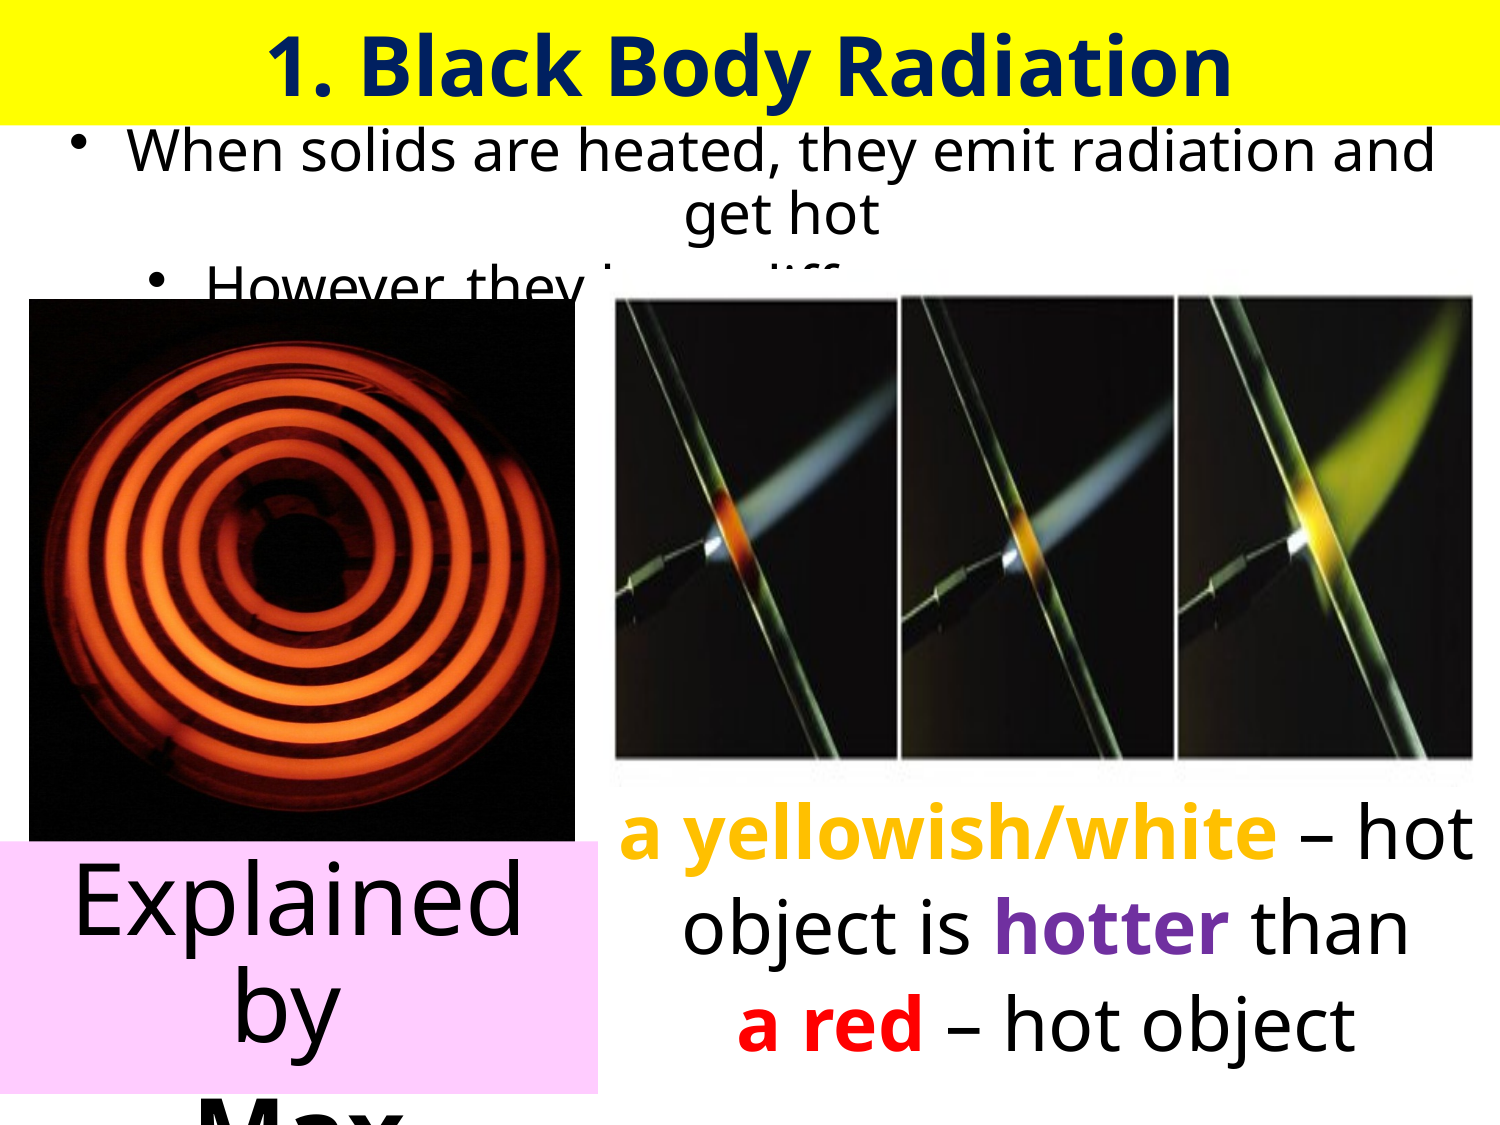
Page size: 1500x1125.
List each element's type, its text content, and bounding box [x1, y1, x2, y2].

text_box Explained by Max Planck [0, 841, 592, 1094]
picture [597, 269, 1496, 1125]
list When solids are heated, they emit radiation and get hot However, they have different temperature: [3, 113, 1500, 327]
picture [29, 299, 575, 845]
title 1. Black Body Radiation [0, 0, 1500, 126]
